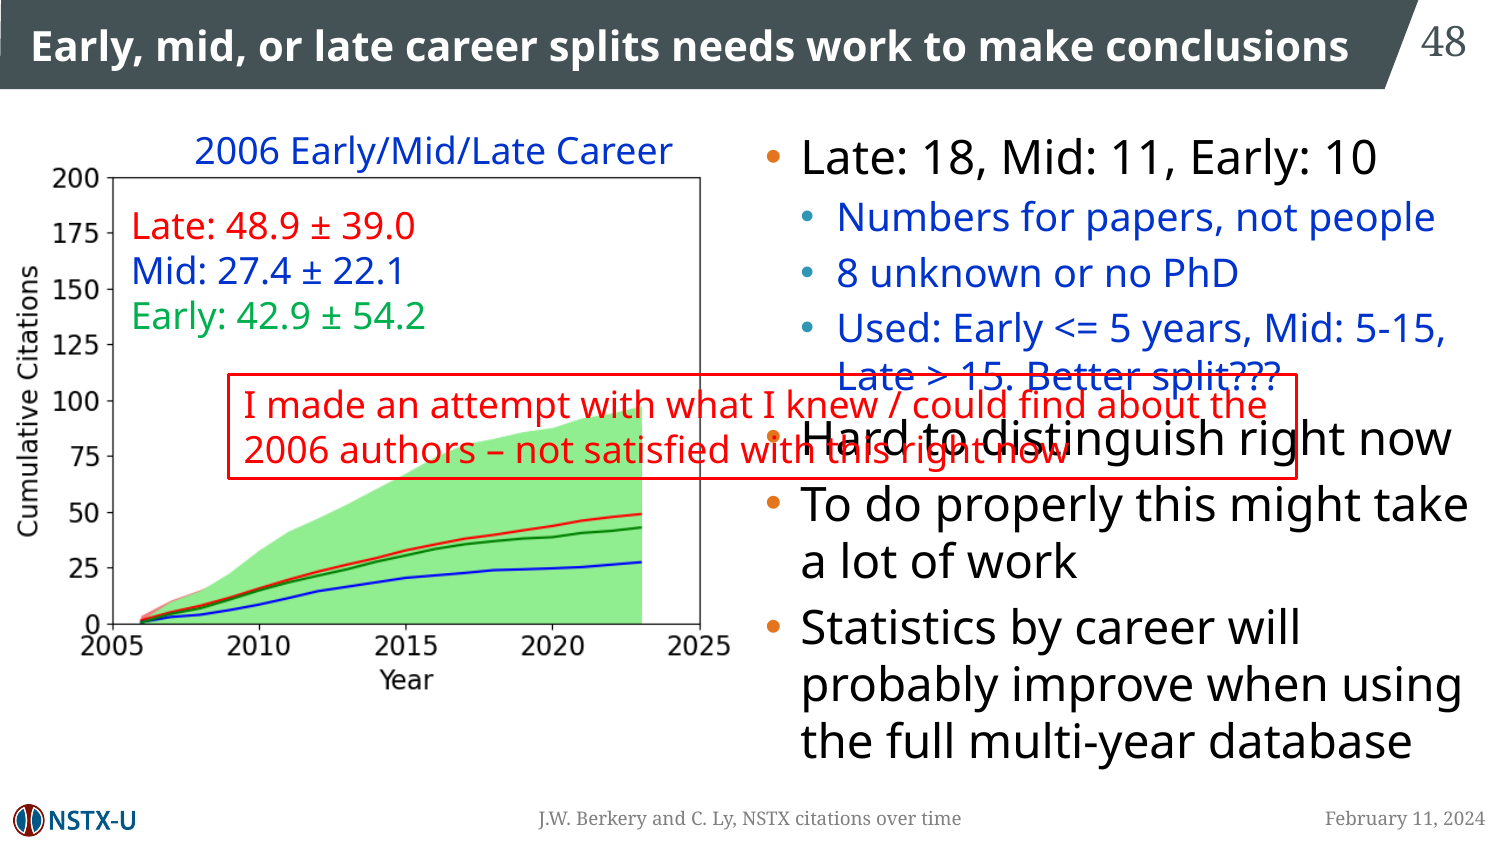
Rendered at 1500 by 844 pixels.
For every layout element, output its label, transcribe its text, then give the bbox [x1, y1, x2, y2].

picture [13, 804, 137, 837]
text_box I made an attempt with what I knew / could find about the 2006 authors – not satisfied with this right now [754, 374, 1297, 479]
list Late: 18, Mid: 11, Early: 10 Numbers for papers, not people 8 unknown or no PhD Used: Early <= 5 years, Mid: 5-15, Late > 15. Better split??? Hard to distinguish right now To do properly this might take a lot of work Statistics by career will probably improve when using the full multi-year database [750, 120, 1500, 790]
title Early, mid, or late career splits needs work to make conclusions [0, 0, 1382, 90]
text_box 2006 Early/Mid/Late Career [179, 119, 689, 148]
picture [0, 149, 751, 713]
slide_number 48 [1388, 0, 1500, 88]
